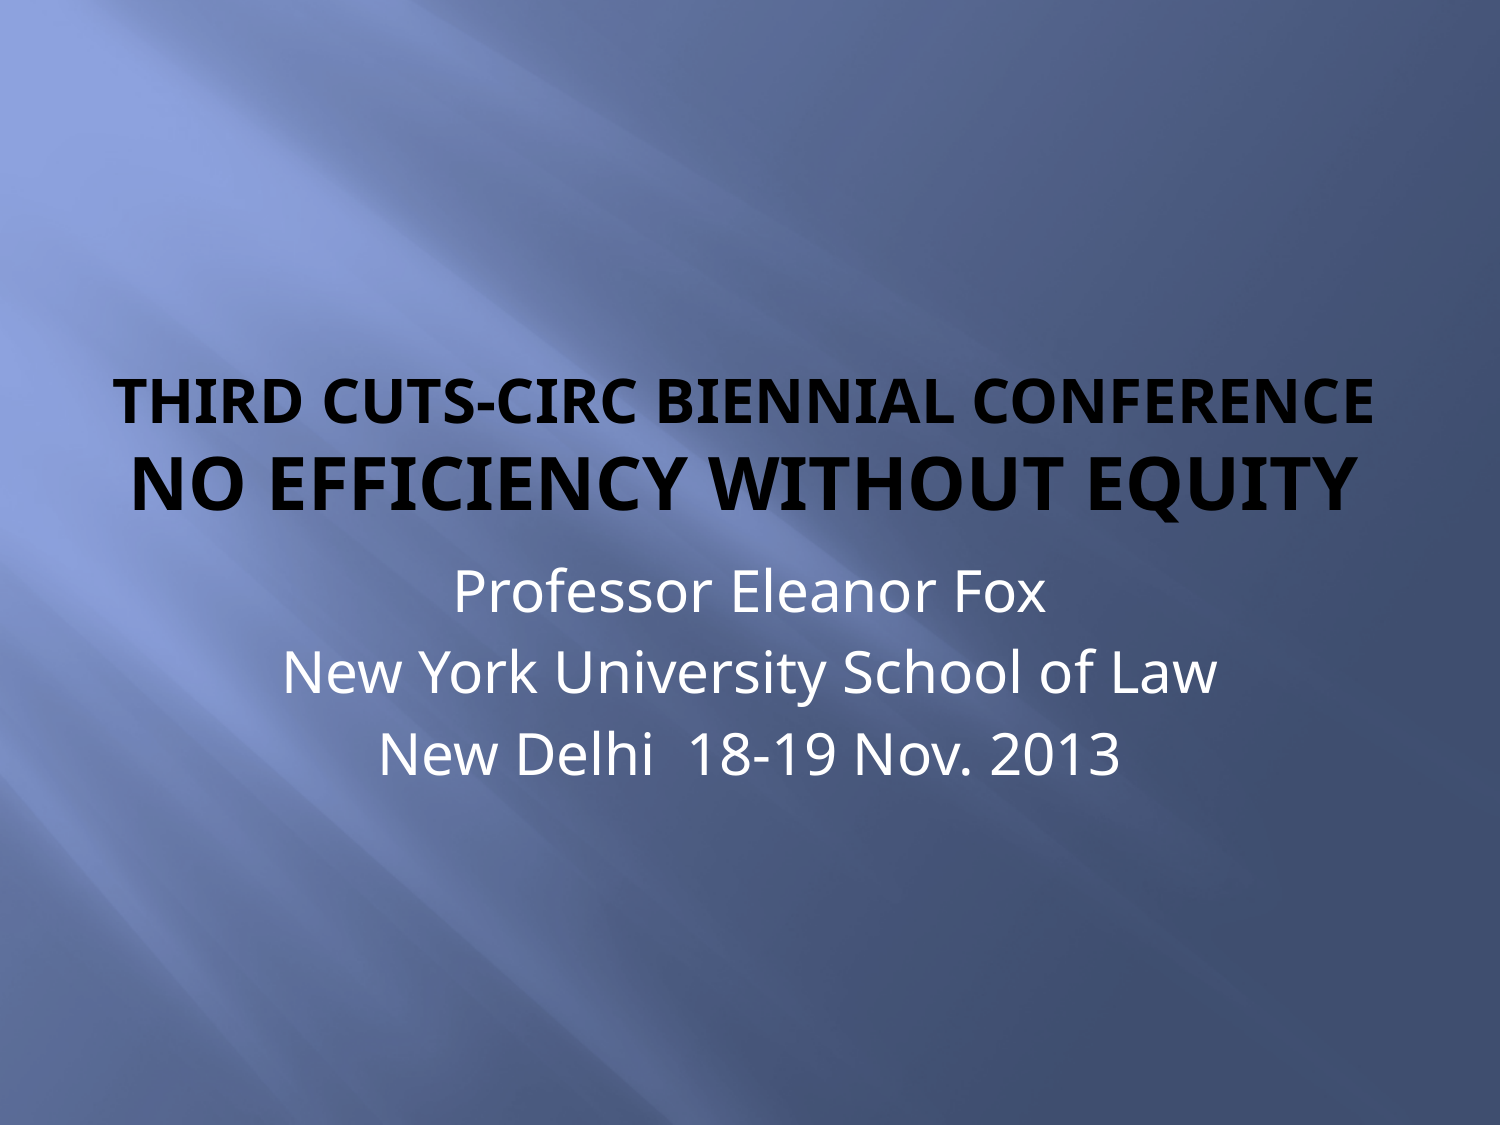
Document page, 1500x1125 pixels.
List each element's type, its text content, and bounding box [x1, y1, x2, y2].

title THIRD CUTS-CIRC BIENNiaL CONFERENCE NO EFFICIENCY WITHOUT EQUITY [69, 224, 1420, 525]
subtitle Professor Eleanor Fox New York University School of Law New Delhi 18-19 Nov. 2013 [225, 546, 1275, 834]
